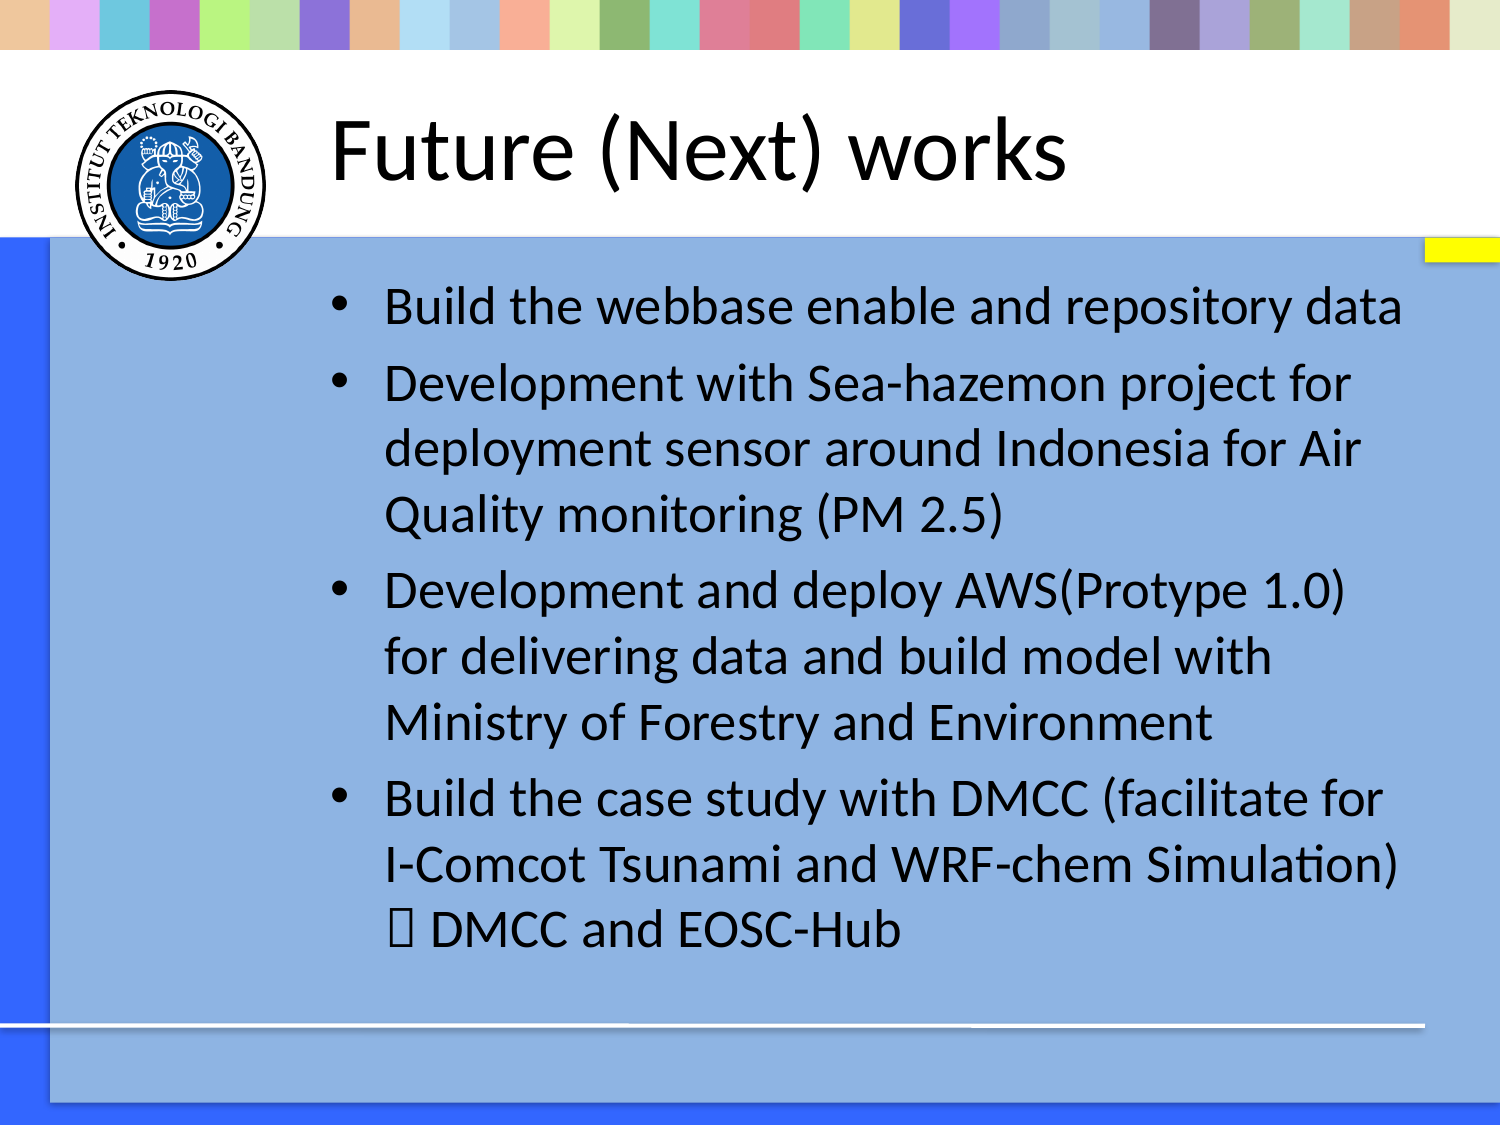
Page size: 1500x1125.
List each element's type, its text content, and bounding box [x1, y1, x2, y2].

picture [0, 0, 1500, 50]
title Future (Next) works [315, 50, 1425, 238]
picture [75, 90, 266, 281]
list Build the webbase enable and repository data Development with Sea-hazemon project for deployment sensor around Indonesia for Air Quality monitoring (PM 2.5) Development and deploy AWS(Protype 1.0) for delivering data and build model with Ministry of Forestry and Environment Build the case study with DMCC (facilitate for I-Comcot Tsunami and WRF-chem Simulation)  DMCC and EOSC-Hub [315, 262, 1425, 1005]
